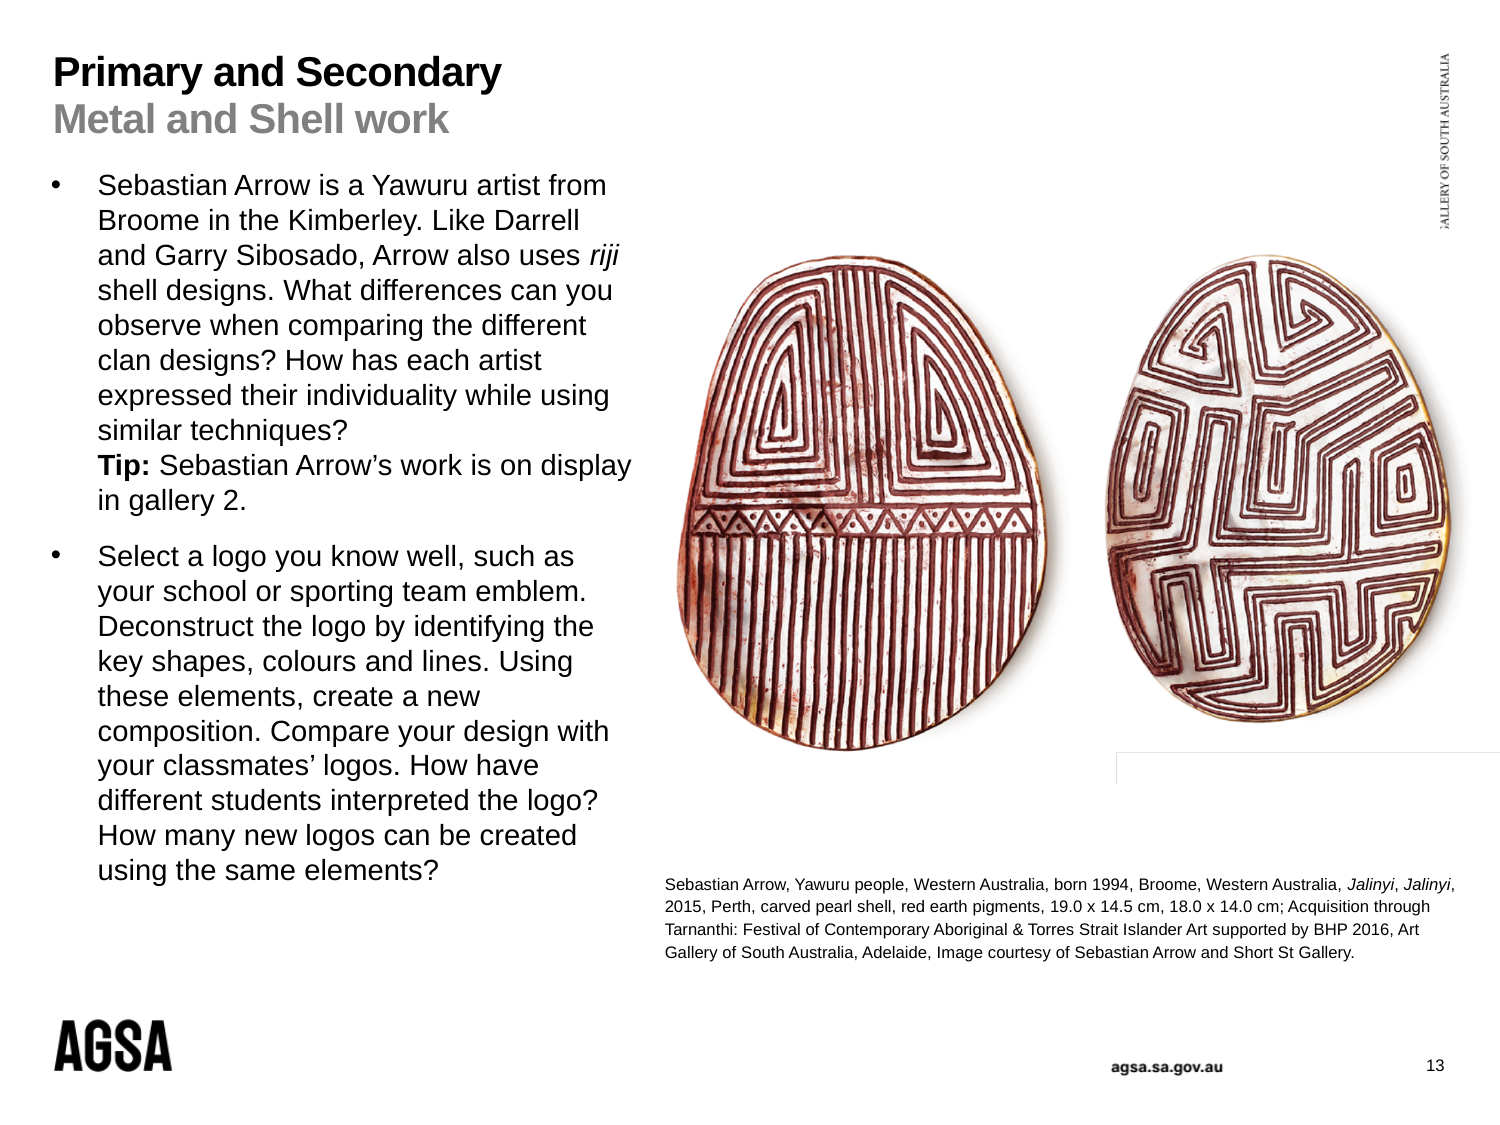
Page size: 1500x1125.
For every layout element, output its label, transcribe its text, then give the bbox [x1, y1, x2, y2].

list Sebastian Arrow is a Yawuru artist from Broome in the Kimberley. Like Darrell and Garry Sibosado, Arrow also uses riji shell designs. What differences can you observe when comparing the different clan designs? How has each artist expressed their individuality while using similar techniques? Tip: Sebastian Arrow’s work is on display in gallery 2. Select a logo you know well, such as your school or sporting team emblem. Deconstruct the logo by identifying the key shapes, colours and lines. Using these elements, create a new composition. Compare your design with your classmates’ logos. How have different students interpreted the logo? How many new logos can be created using the same elements? [35, 159, 650, 928]
title Primary and Secondary Metal and Shell work [52, 47, 991, 207]
text_box Sebastian Arrow, Yawuru people, Western Australia, born 1994, Broome, Western Australia, Jalinyi, Jalinyi, 2015, Perth, carved pearl shell, red earth pigments, 19.0 x 14.5 cm, 18.0 x 14.0 cm; Acquisition through Tarnanthi: Festival of Contemporary Aboriginal & Torres Strait Islander Art supported by BHP 2016, Art Gallery of South Australia, Adelaide, Image courtesy of Sebastian Arrow and Short St Gallery. [649, 863, 1484, 970]
picture [652, 80, 1500, 933]
